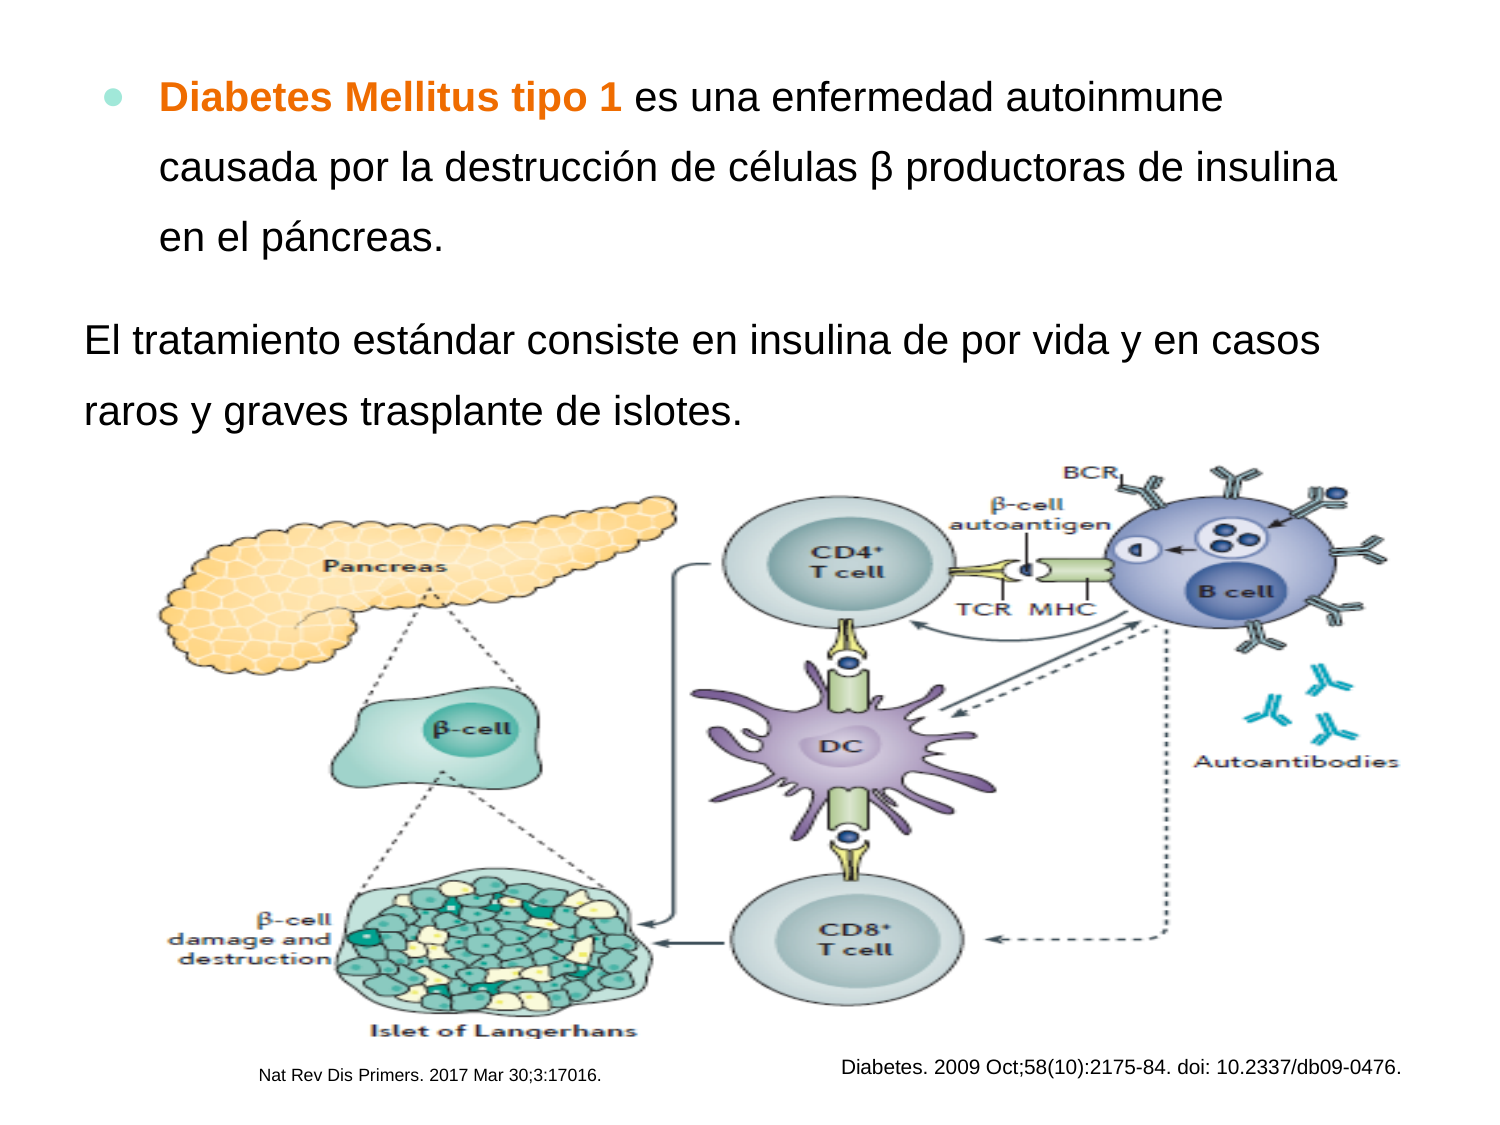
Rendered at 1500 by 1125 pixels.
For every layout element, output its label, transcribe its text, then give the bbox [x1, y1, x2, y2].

text_box Nat Rev Dis Primers. 2017 Mar 30;3:17016. [243, 1048, 651, 1125]
text_box Diabetes. 2009 Oct;58(10):2175-84. doi: 10.2337/db09-0476. [826, 1039, 1475, 1095]
picture [86, 447, 1428, 1040]
list Diabetes Mellitus tipo 1 es una enfermedad autoinmune causada por la destrucción de células β productoras de insulina en el páncreas. El tratamiento estándar consiste en insulina de por vida y en casos raros y graves trasplante de islotes. [69, 42, 1409, 482]
